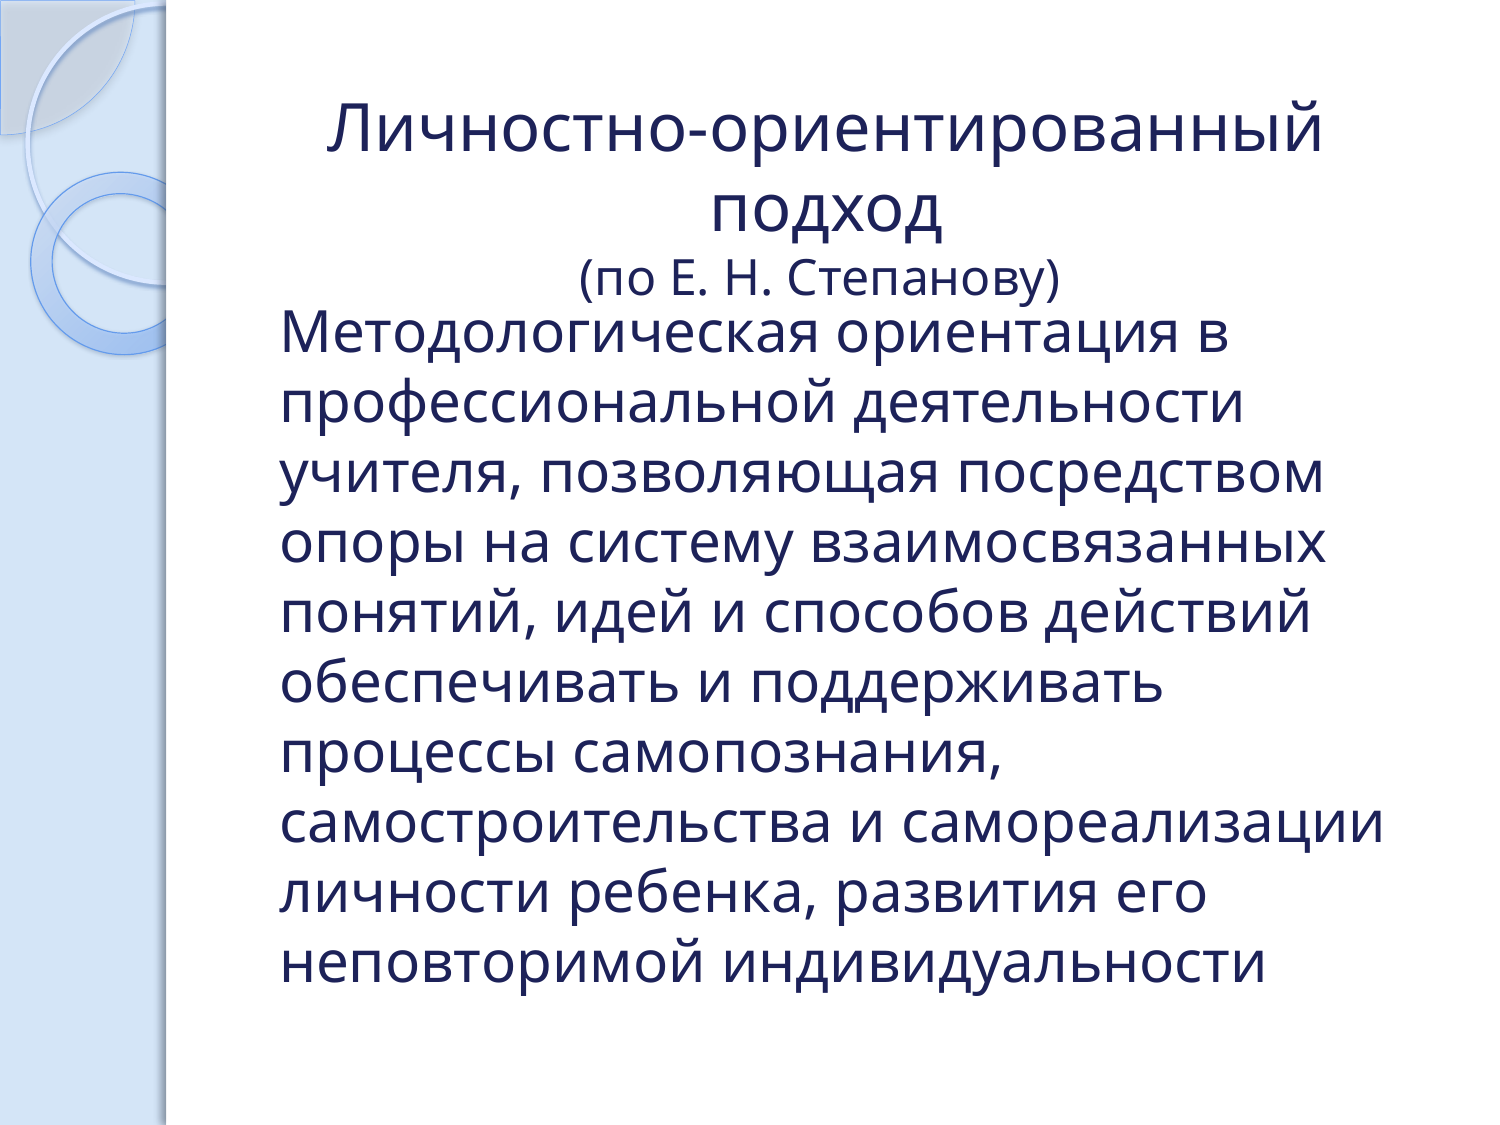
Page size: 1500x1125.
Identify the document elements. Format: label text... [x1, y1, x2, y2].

title Методологическая ориентация в профессиональной деятельности учителя, позволяющая посредством опоры на систему взаимосвязанных понятий, идей и способов действий обеспечивать и поддерживать процессы самопознания, самостроительства и самореализации личности ребенка, развития его неповторимой индивидуальности [206, 313, 1437, 1010]
text_box Личностно-ориентированный подход (по Е. Н. Степанову) [194, 77, 1459, 313]
